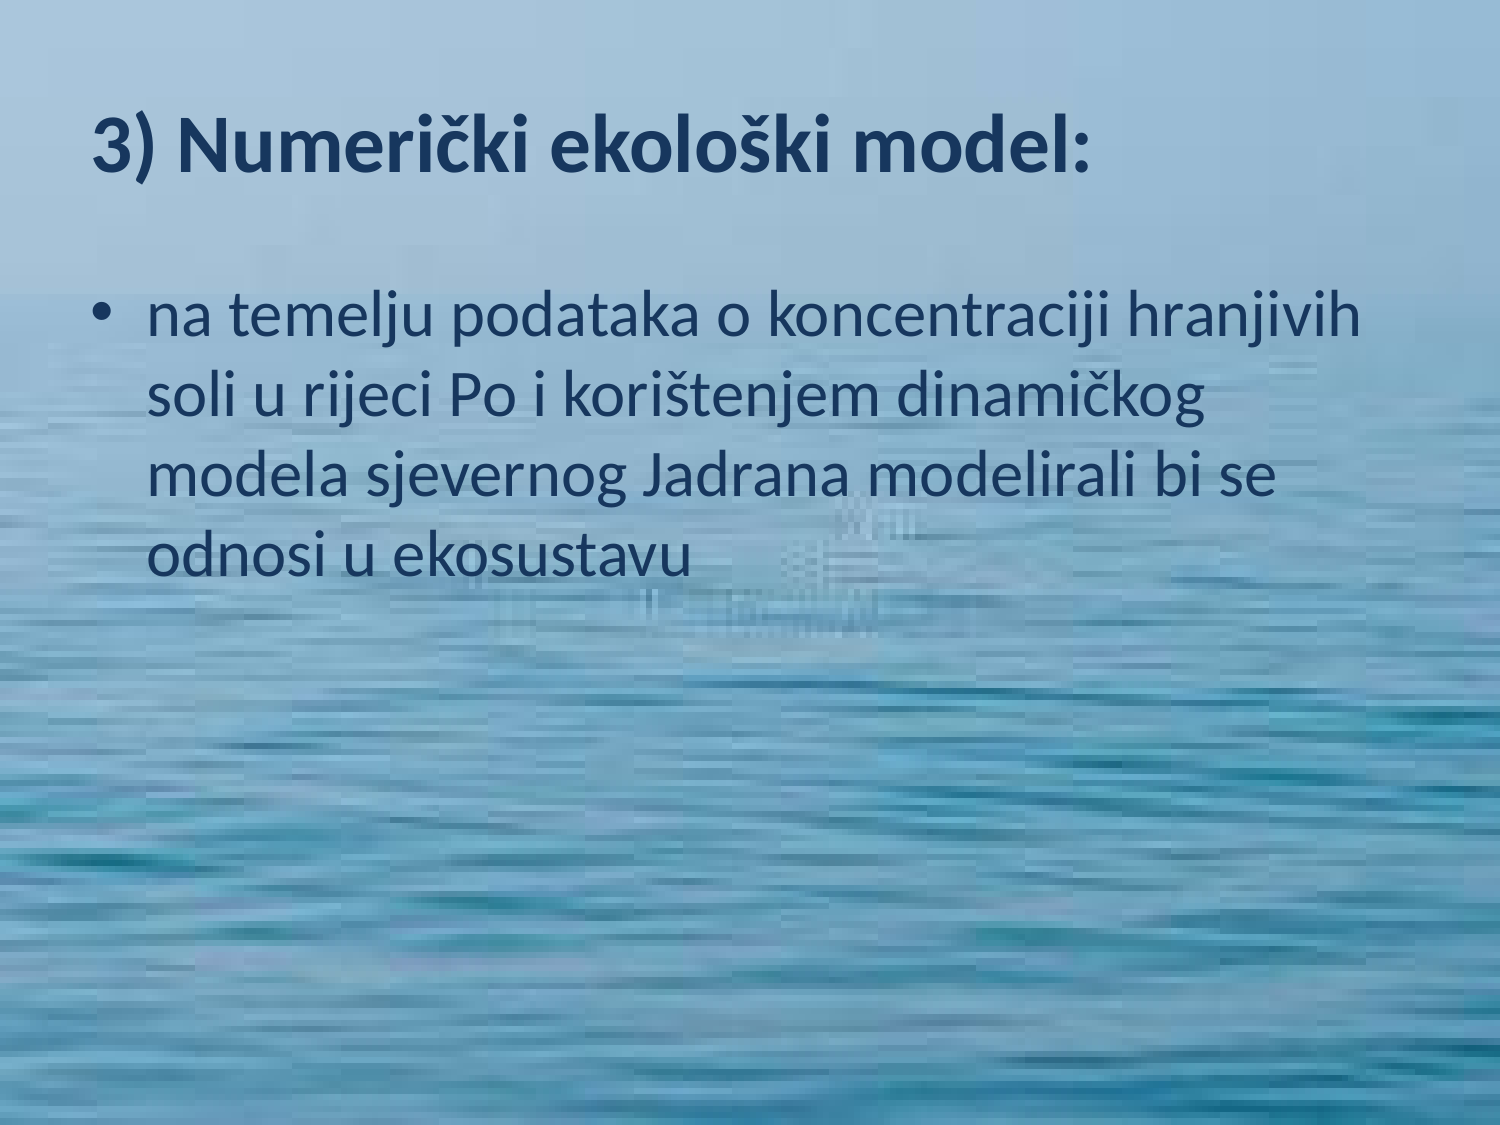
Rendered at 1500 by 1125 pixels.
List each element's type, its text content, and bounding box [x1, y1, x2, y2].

title 3) Numerički ekološki model: [75, 45, 1425, 233]
picture [0, 0, 1500, 1125]
list na temelju podataka o koncentraciji hranjivih soli u rijeci Po i korištenjem dinamičkog modela sjevernog Jadrana modelirali bi se odnosi u ekosustavu [75, 262, 1425, 1005]
